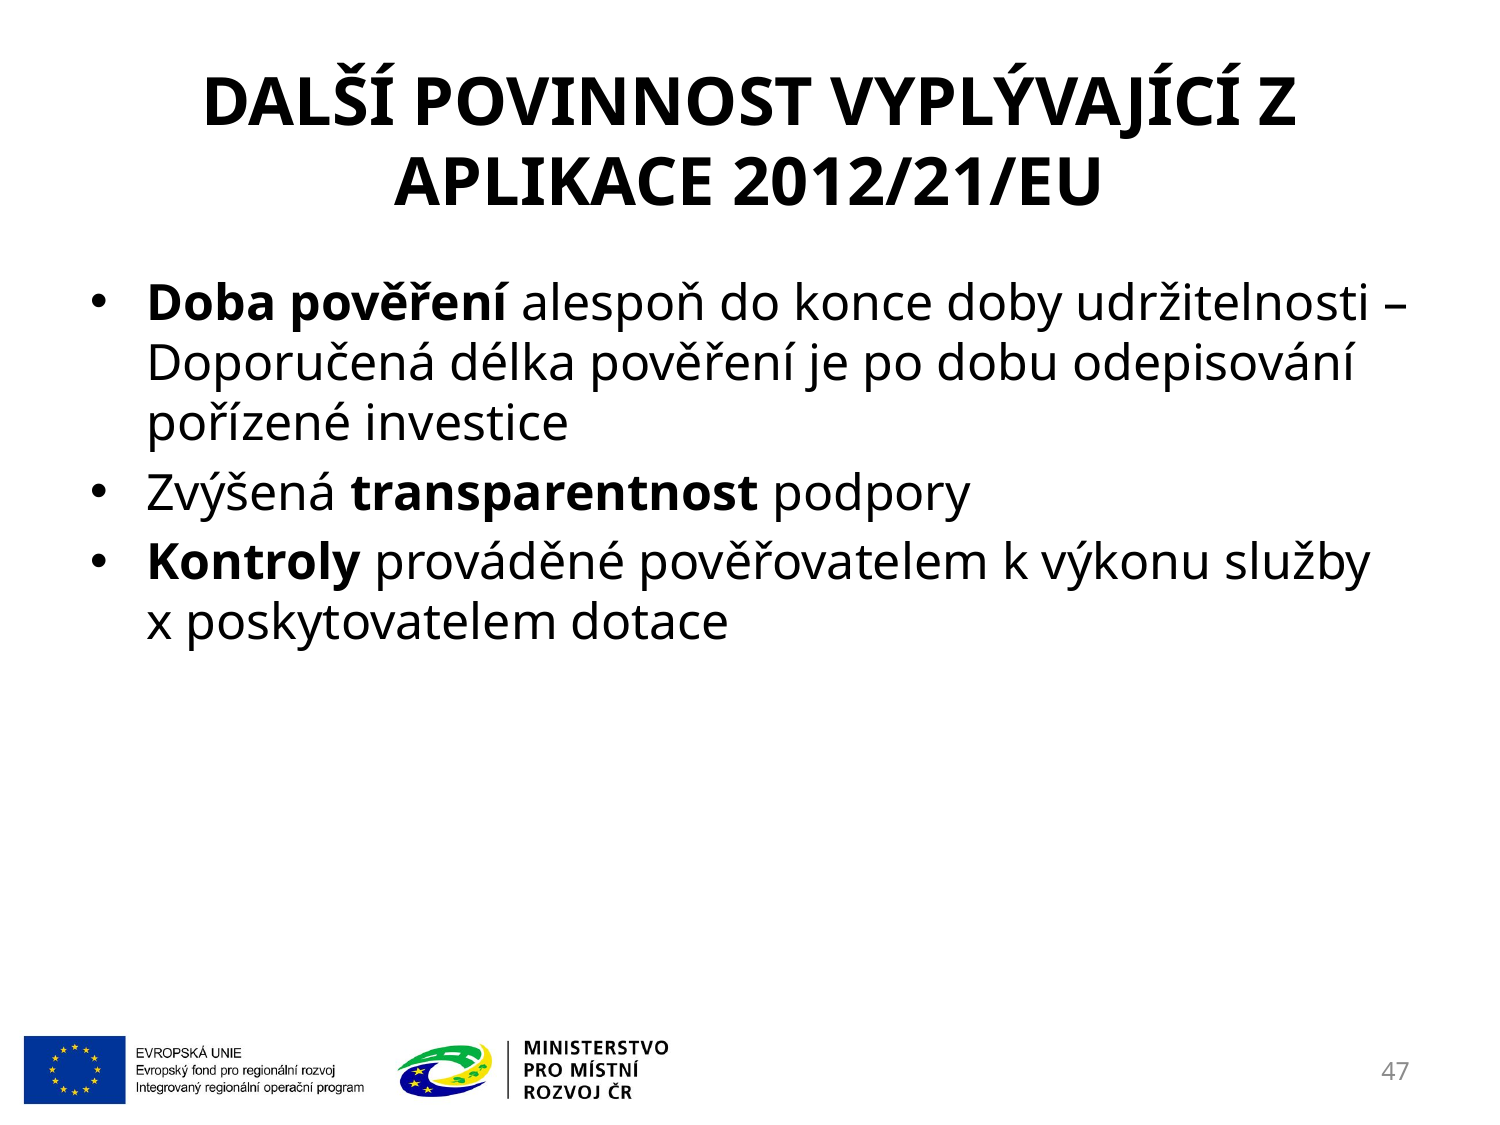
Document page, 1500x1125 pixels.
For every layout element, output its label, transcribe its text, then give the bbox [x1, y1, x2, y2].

list Doba pověření alespoň do konce doby udržitelnosti – Doporučená délka pověření je po dobu odepisování pořízené investice Zvýšená transparentnost podpory Kontroly prováděné pověřovatelem k výkonu služby x poskytovatelem dotace [75, 262, 1425, 1005]
title Další povinnost vyplývající z aplikace 2012/21/EU [75, 45, 1425, 233]
picture [0, 1012, 691, 1125]
slide_number 47 [1074, 1042, 1425, 1103]
